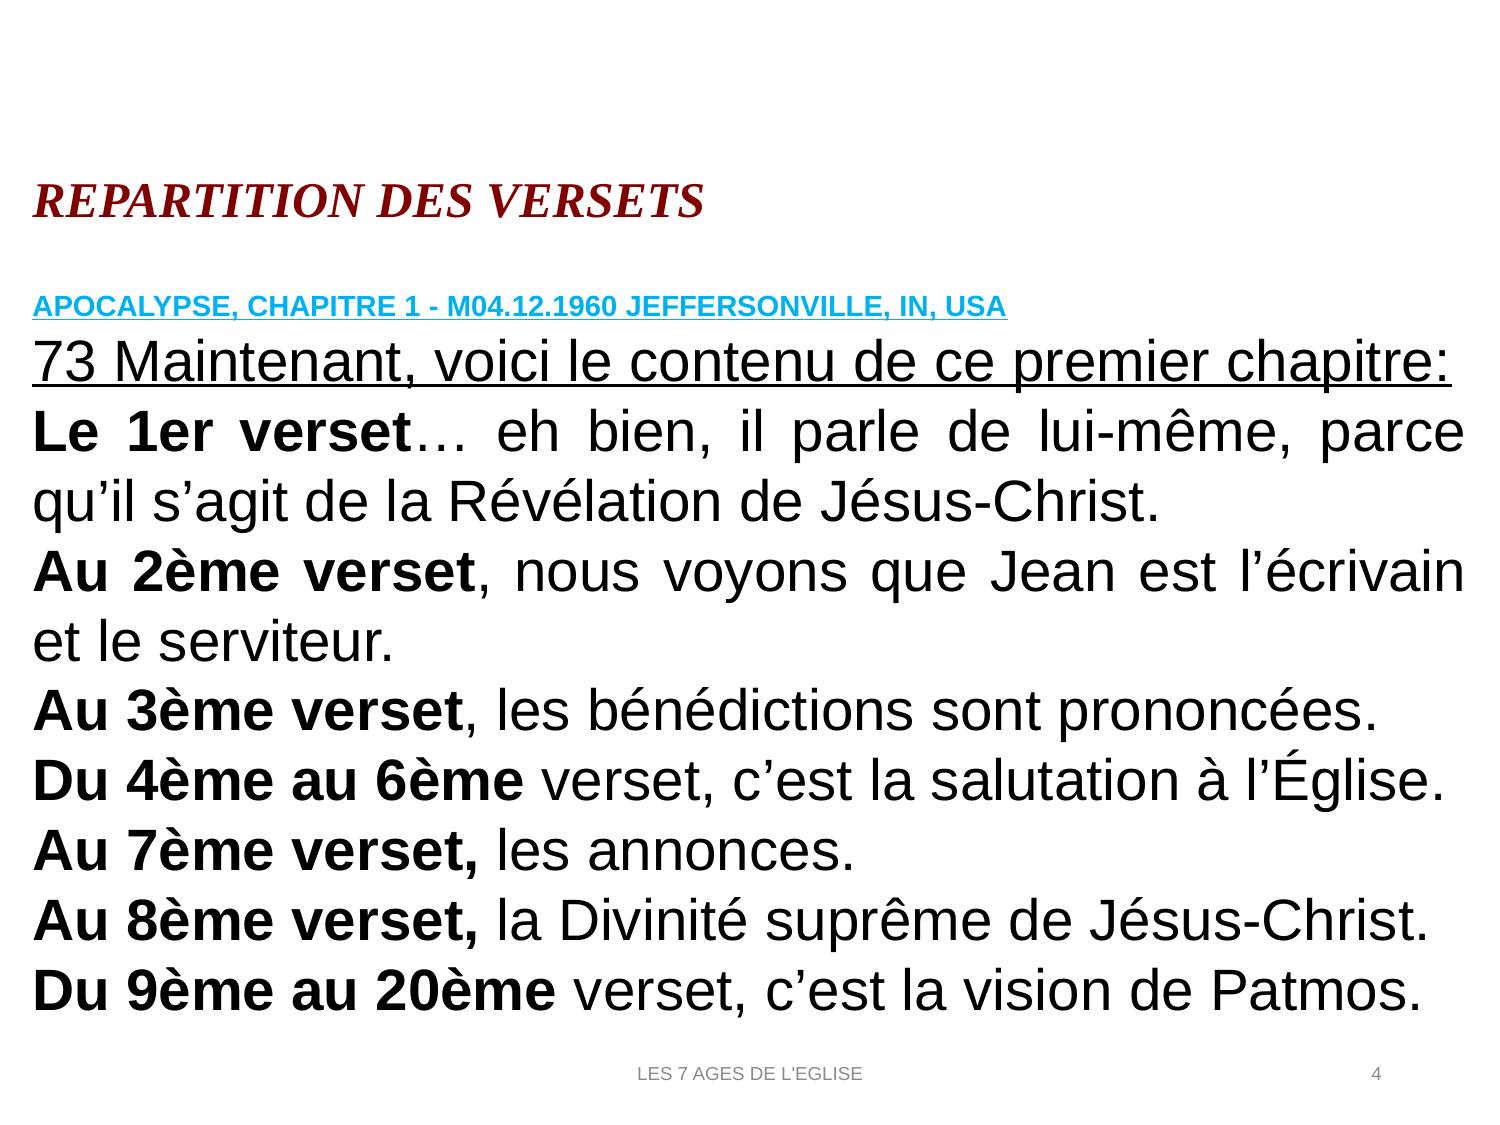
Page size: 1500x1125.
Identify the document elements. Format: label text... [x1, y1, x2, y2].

footer LES 7 AGES DE L'EGLISE [496, 1042, 1004, 1103]
text_box REPARTITION DES VERSETS APOCALYPSE, CHAPITRE 1 - M04.12.1960 JEFFERSONVILLE, IN, USA 73 Maintenant, voici le contenu de ce premier chapitre: Le 1er verset… eh bien, il parle de lui-même, parce qu’il s’agit de la Révélation de Jésus-Christ. Au 2ème verset, nous voyons que Jean est l’écrivain et le serviteur. Au 3ème verset, les bénédictions sont prononcées. Du 4ème au 6ème verset, c’est la salutation à l’Église. Au 7ème verset, les annonces. Au 8ème verset, la Divinité suprême de Jésus-Christ. Du 9ème au 20ème verset, c’est la vision de Patmos. [17, 125, 1483, 1030]
slide_number 4 [1059, 1042, 1397, 1103]
